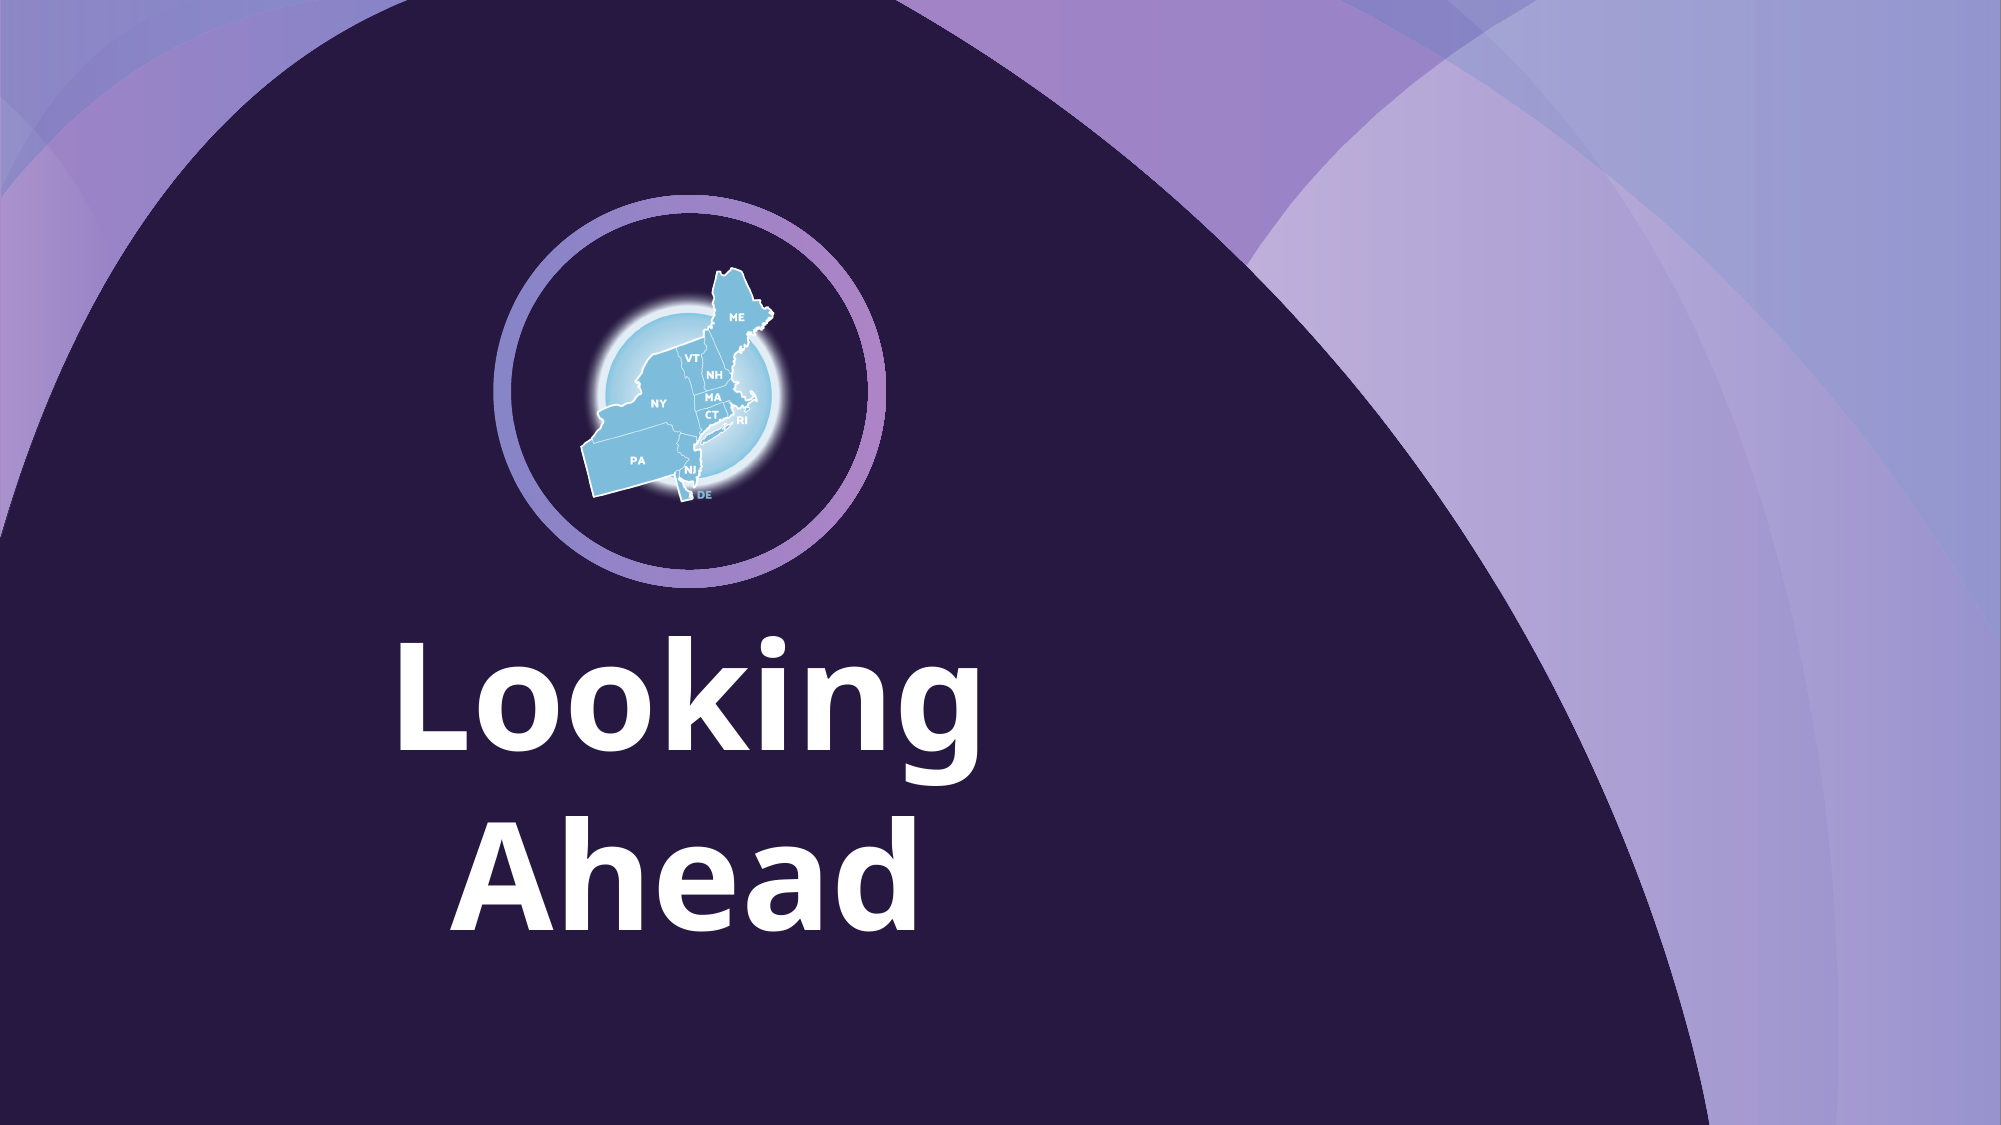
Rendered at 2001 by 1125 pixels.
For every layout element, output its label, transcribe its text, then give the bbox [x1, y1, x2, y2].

text_box [493, 195, 887, 588]
picture [566, 266, 812, 519]
title Looking Ahead [305, 686, 1072, 996]
